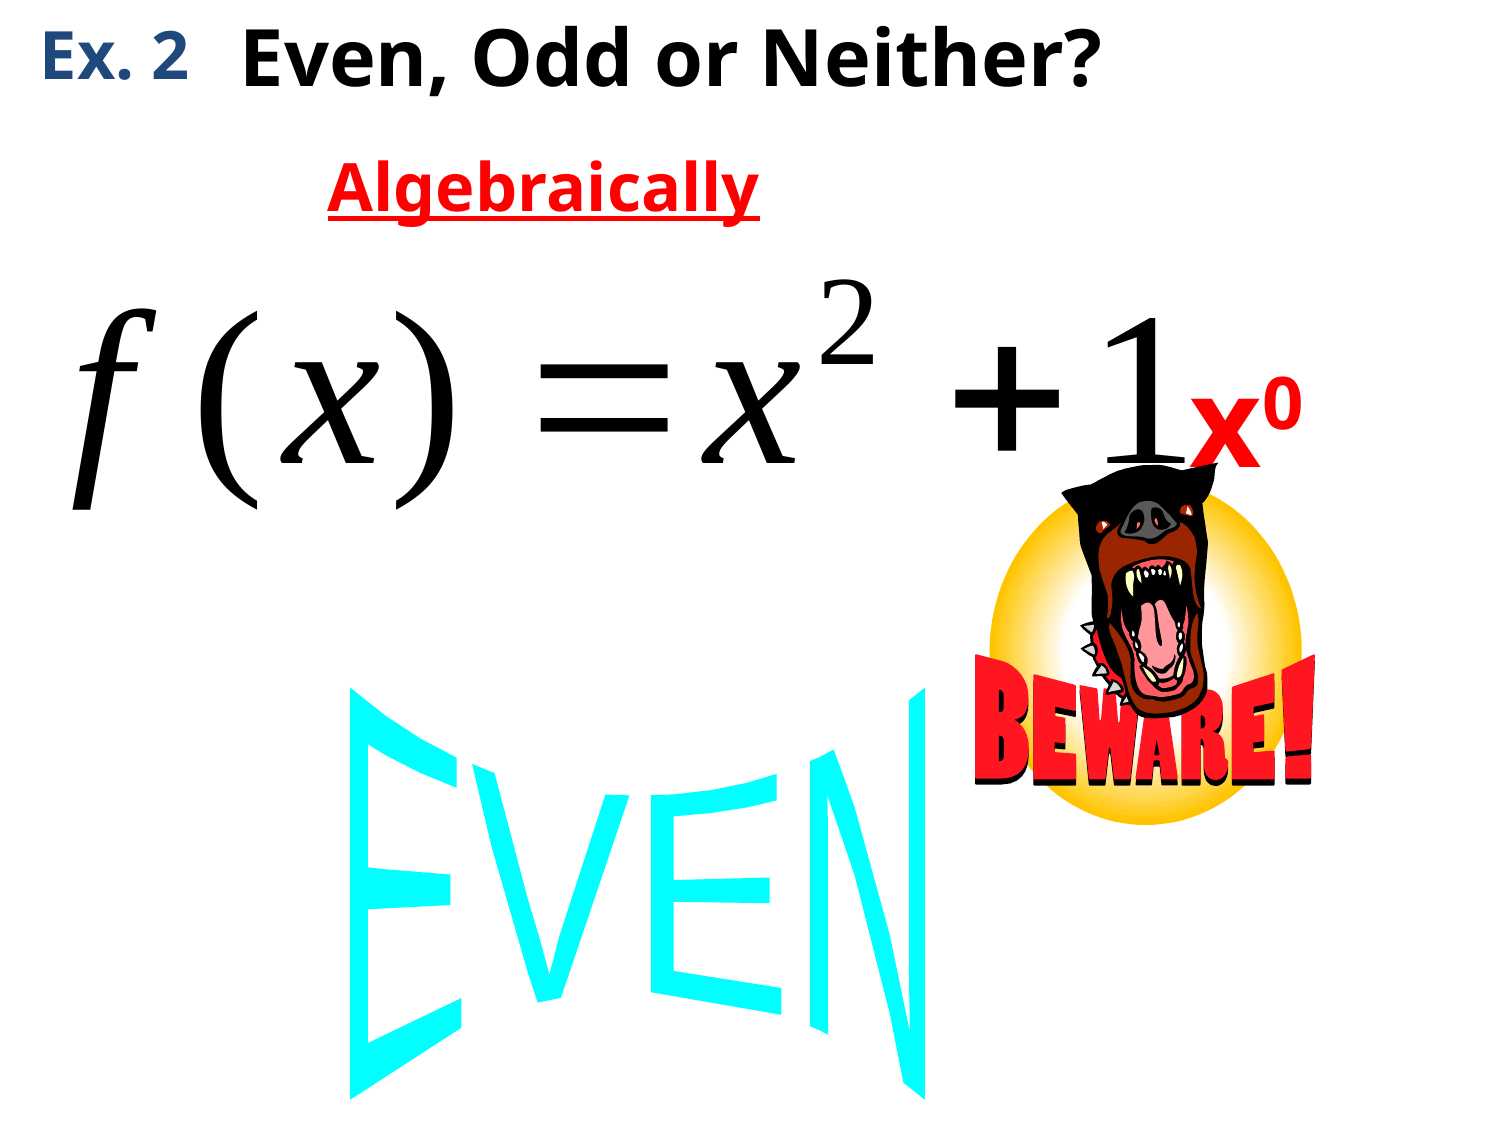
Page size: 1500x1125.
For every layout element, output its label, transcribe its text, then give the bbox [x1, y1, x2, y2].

text_box Even, Odd or Neither? [225, 0, 1325, 110]
text_box Algebraically [262, 137, 825, 223]
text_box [0, 224, 1226, 555]
text_box x0 [1229, 334, 1450, 500]
picture [974, 462, 1316, 826]
text_box Ex. 2 [24, 24, 275, 100]
